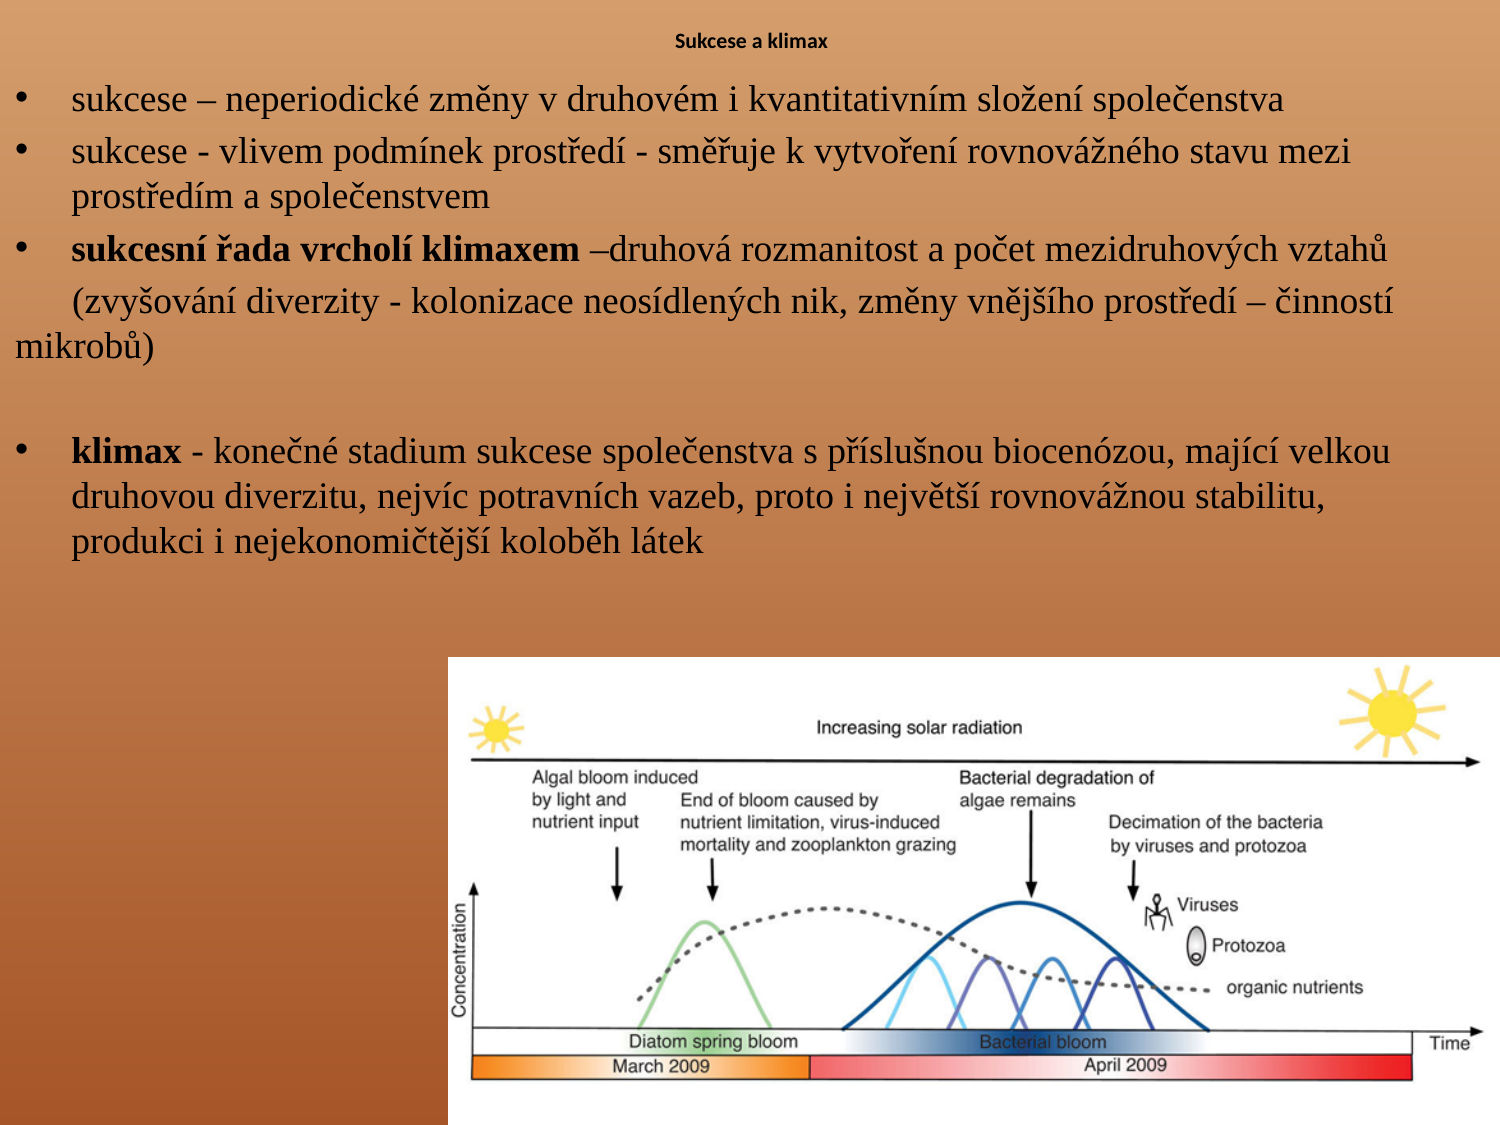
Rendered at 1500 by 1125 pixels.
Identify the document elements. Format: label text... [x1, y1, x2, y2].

title Sukcese a klimax [76, 19, 1427, 66]
picture [448, 657, 1500, 1125]
list sukcese – neperiodické změny v druhovém i kvantitativním složení společenstva sukcese - vlivem podmínek prostředí - směřuje k vytvoření rovnovážného stavu mezi prostředím a společenstvem sukcesní řada vrcholí klimaxem –druhová rozmanitost a počet mezidruhových vztahů (zvyšování diverzity - kolonizace neosídlených nik, změny vnějšího prostředí – činností mikrobů) klimax - konečné stadium sukcese společenstva s příslušnou biocenózou, mající velkou druhovou diverzitu, nejvíc potravních vazeb, proto i největší rovnovážnou stabilitu, produkci i nejekonomičtější koloběh látek [0, 66, 1483, 809]
